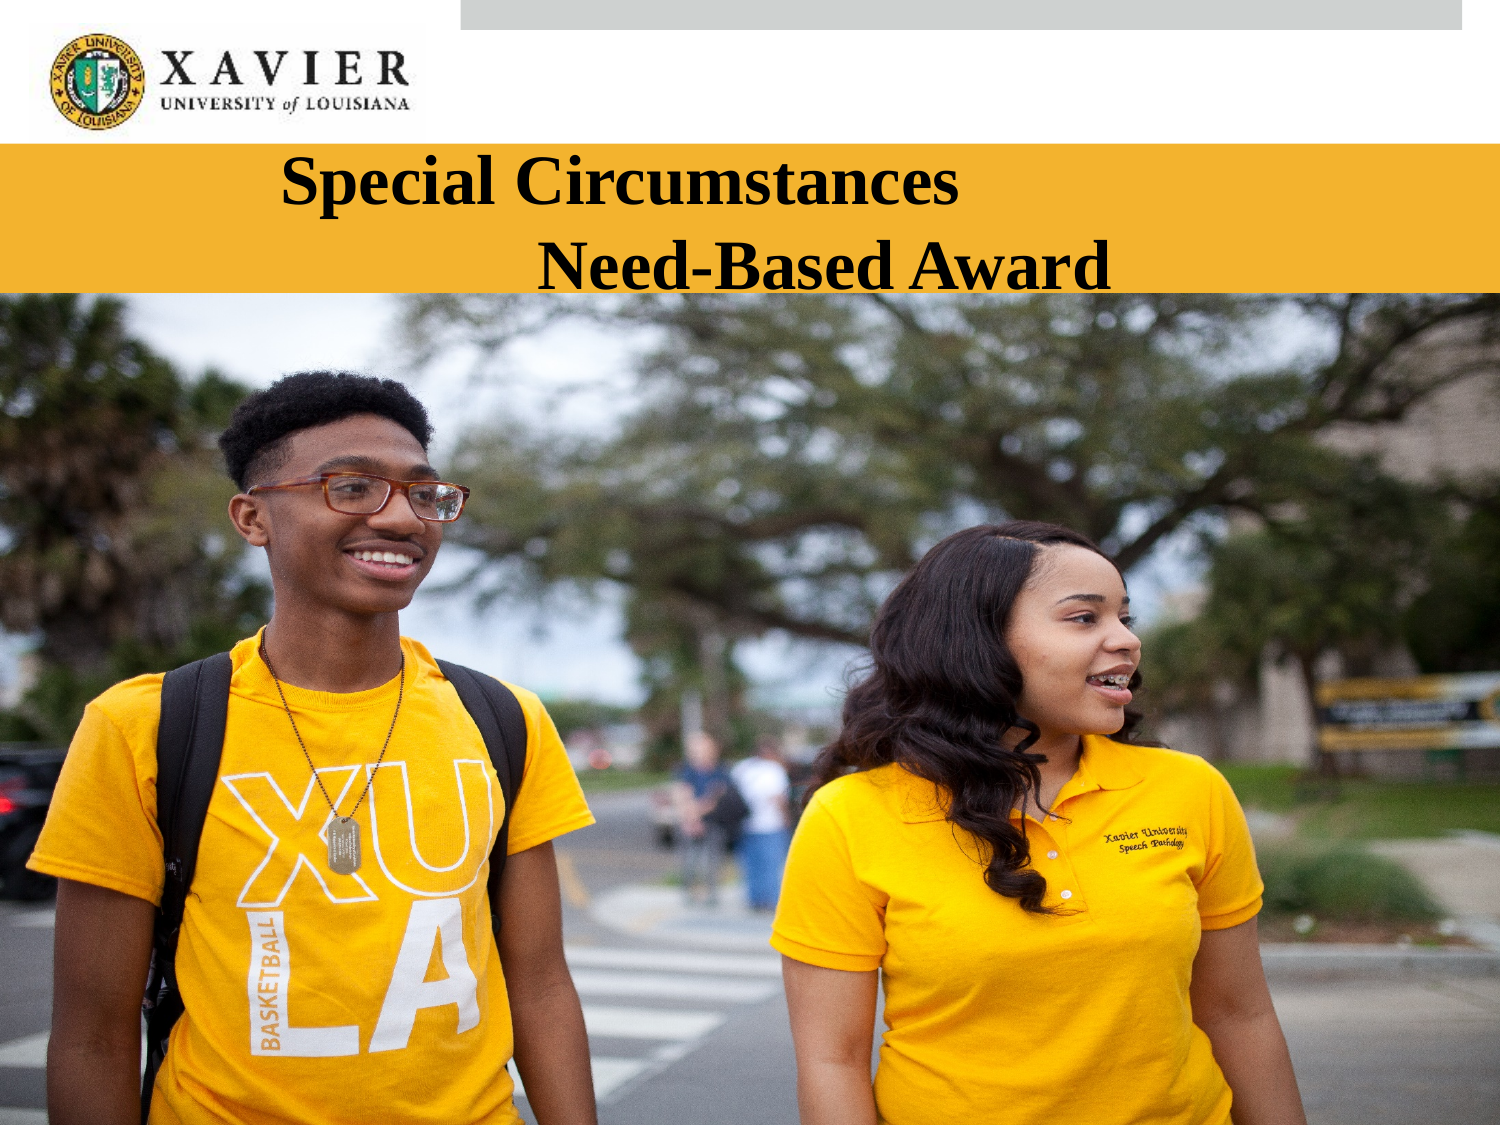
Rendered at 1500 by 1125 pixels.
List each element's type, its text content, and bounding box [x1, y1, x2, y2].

picture [29, 23, 426, 143]
picture [0, 293, 1500, 1125]
title Special Circumstances Need-Based Award [0, 143, 1500, 293]
